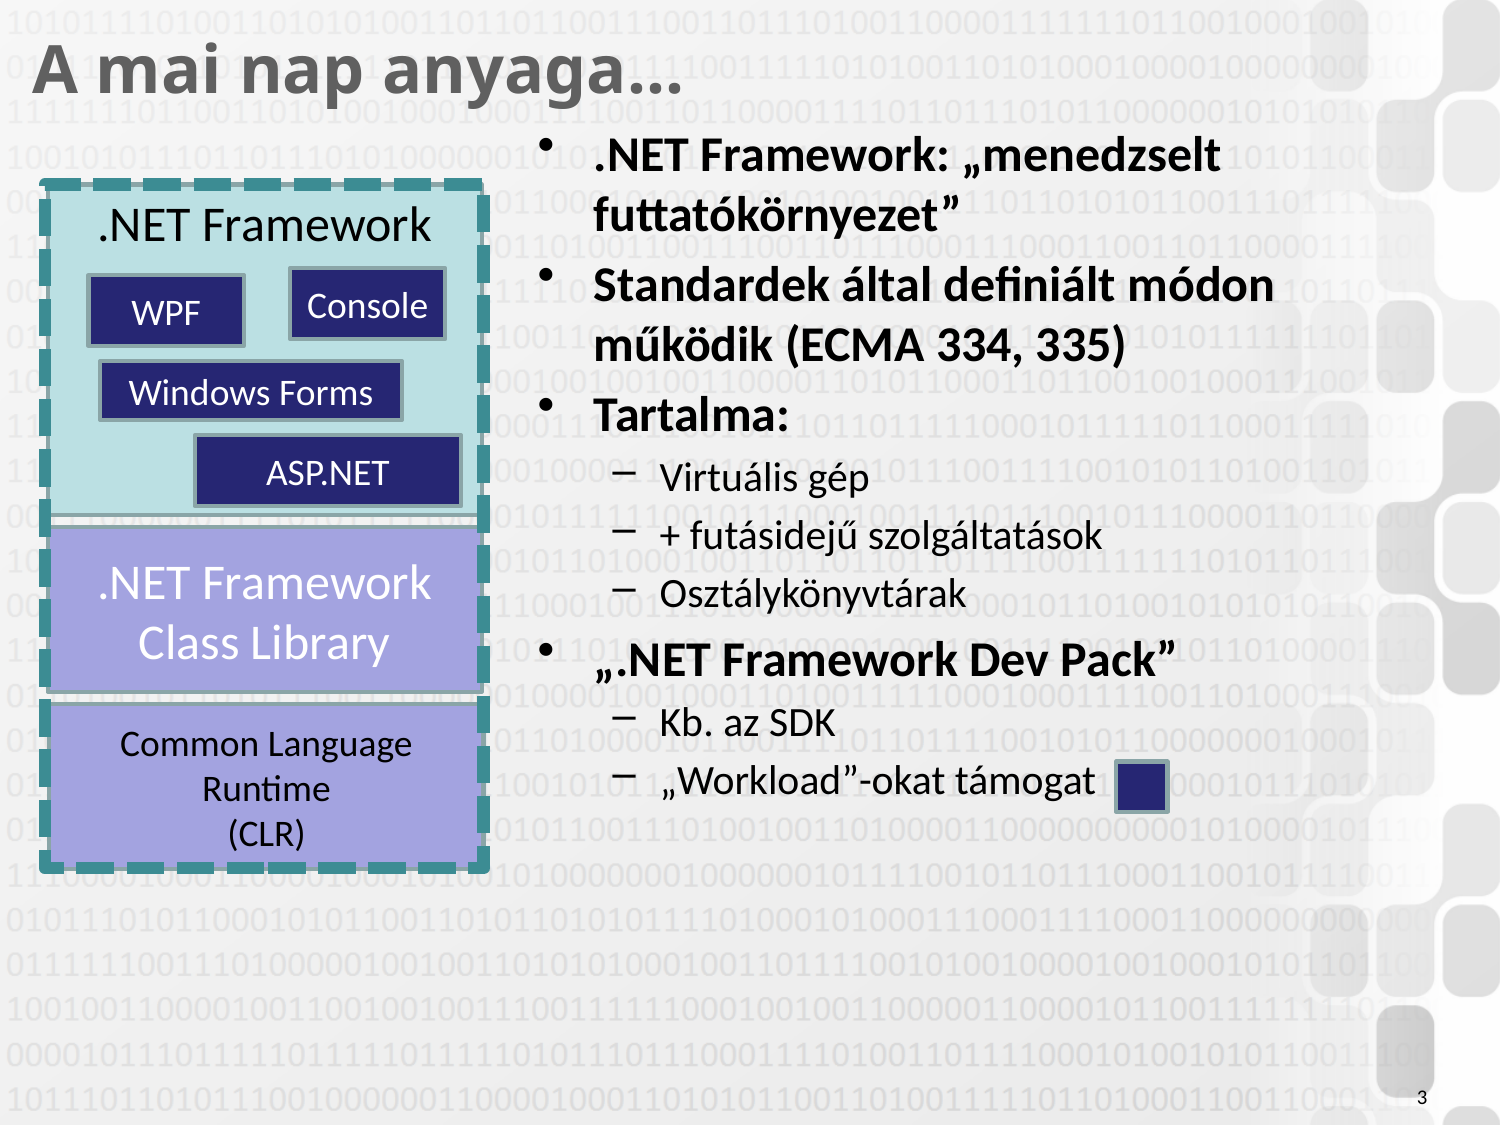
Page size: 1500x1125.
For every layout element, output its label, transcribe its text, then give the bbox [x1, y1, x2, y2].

list .NET Framework: „menedzselt futtatókörnyezet” Standardek által definiált módon működik (ECMA 334, 335) Tartalma: Virtuális gép + futásidejű szolgáltatások Osztálykönyvtárak „.NET Framework Dev Pack” Kb. az SDK „Workload”-okat támogat [522, 113, 1483, 1059]
text_box [1114, 759, 1170, 814]
title A mai nap anyaga… [17, 19, 1483, 114]
slide_number 3 [1245, 1076, 1443, 1107]
picture [0, 0, 1500, 1125]
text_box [47, 184, 483, 516]
text_box [43, 520, 486, 870]
